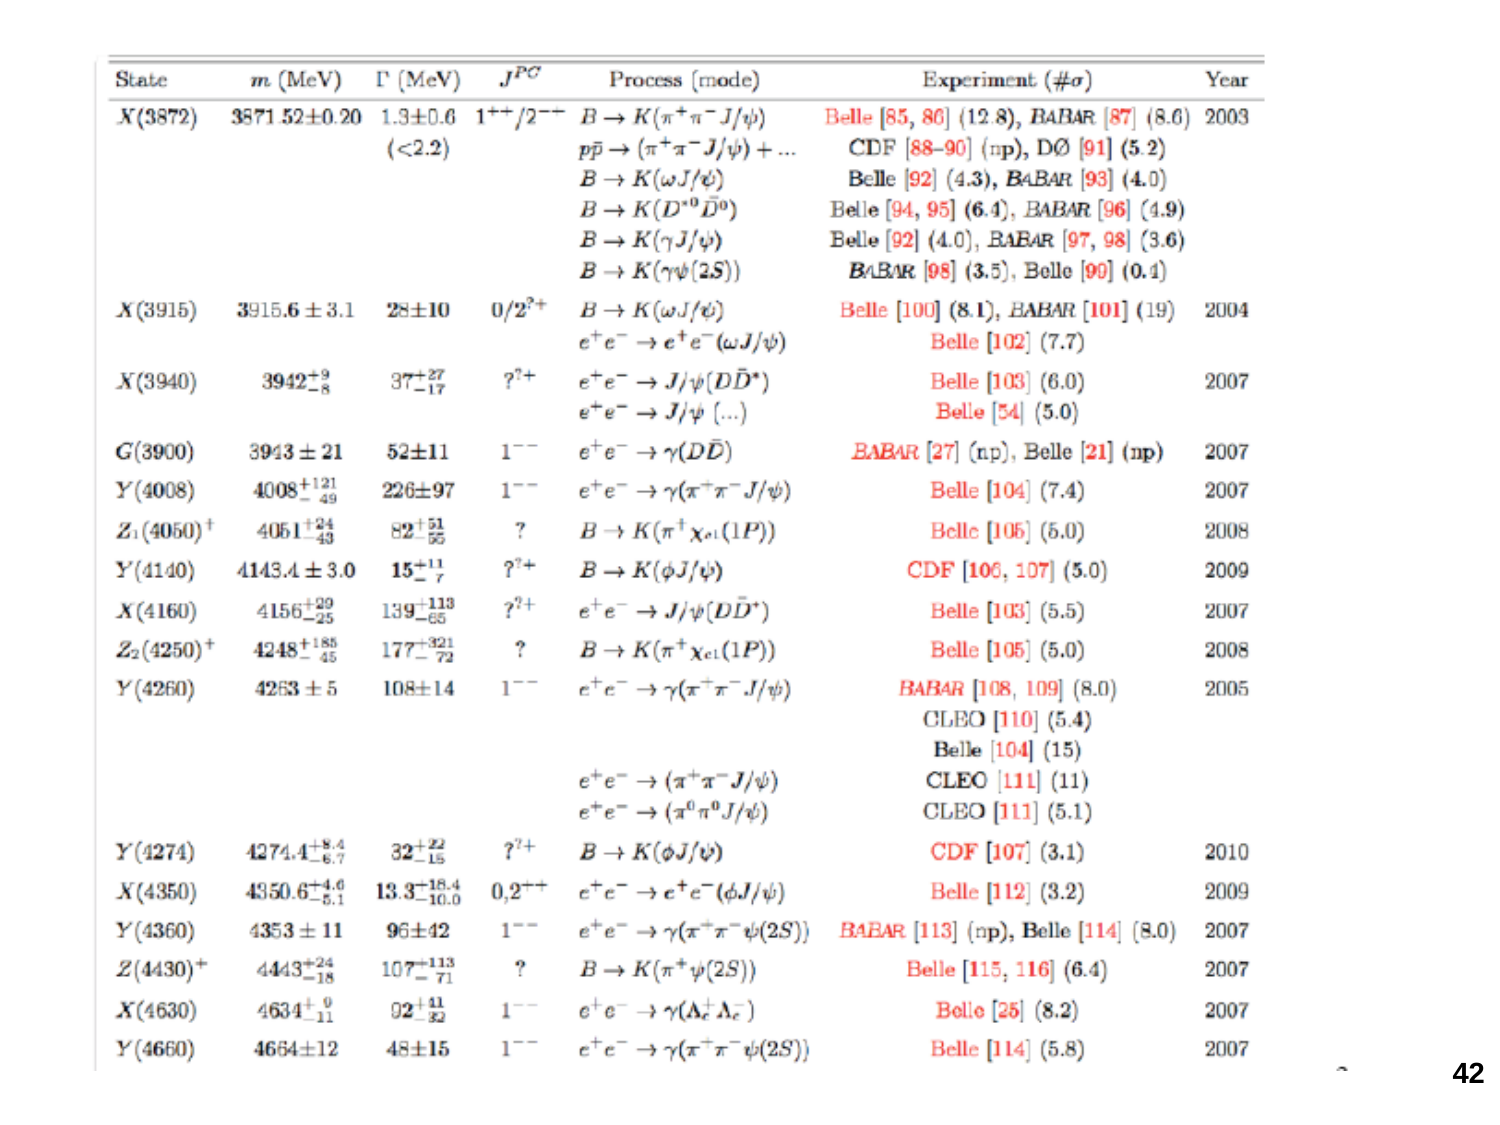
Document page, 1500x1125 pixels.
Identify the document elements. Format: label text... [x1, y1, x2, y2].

slide_number 42 [1149, 1046, 1500, 1125]
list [70, 48, 1444, 1071]
